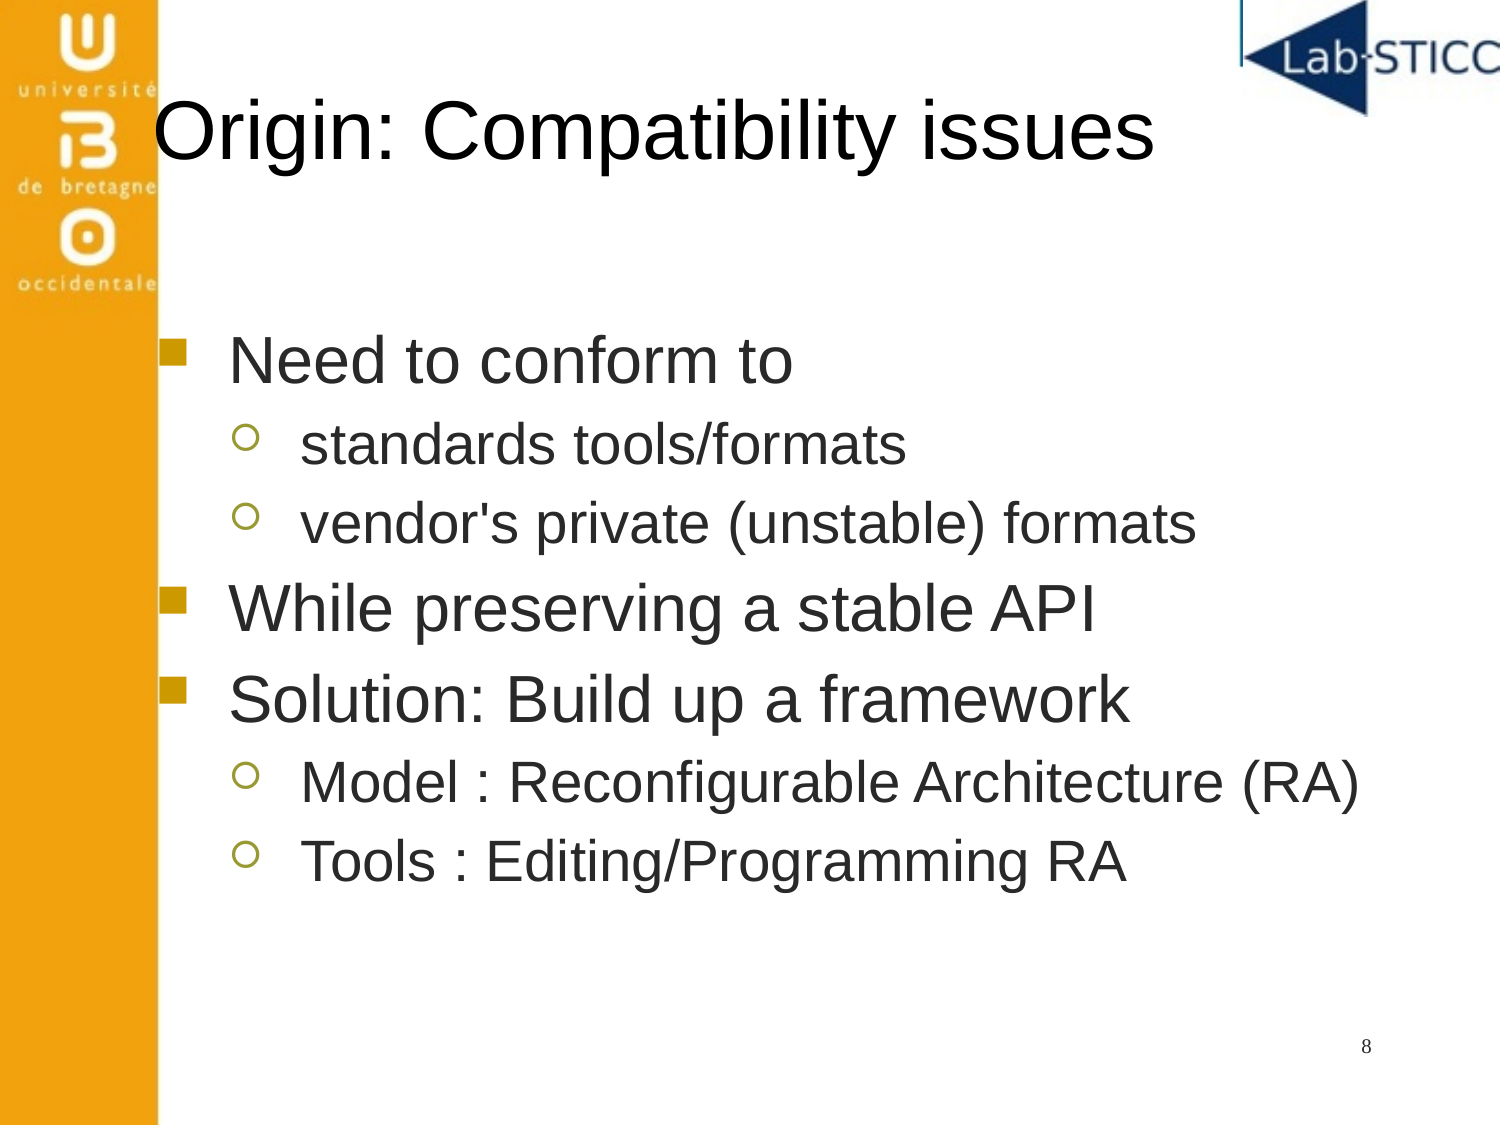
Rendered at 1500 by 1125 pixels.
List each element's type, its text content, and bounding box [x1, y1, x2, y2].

list Need to conform to standards tools/formats vendor's private (unstable) formats While preserving a stable API Solution: Build up a framework Model : Reconfigurable Architecture (RA) Tools : Editing/Programming RA [155, 324, 1413, 1001]
slide_number 8 [1074, 1024, 1387, 1100]
title Origin: Compatibility issues [152, 15, 1328, 249]
picture [0, 0, 1500, 1125]
